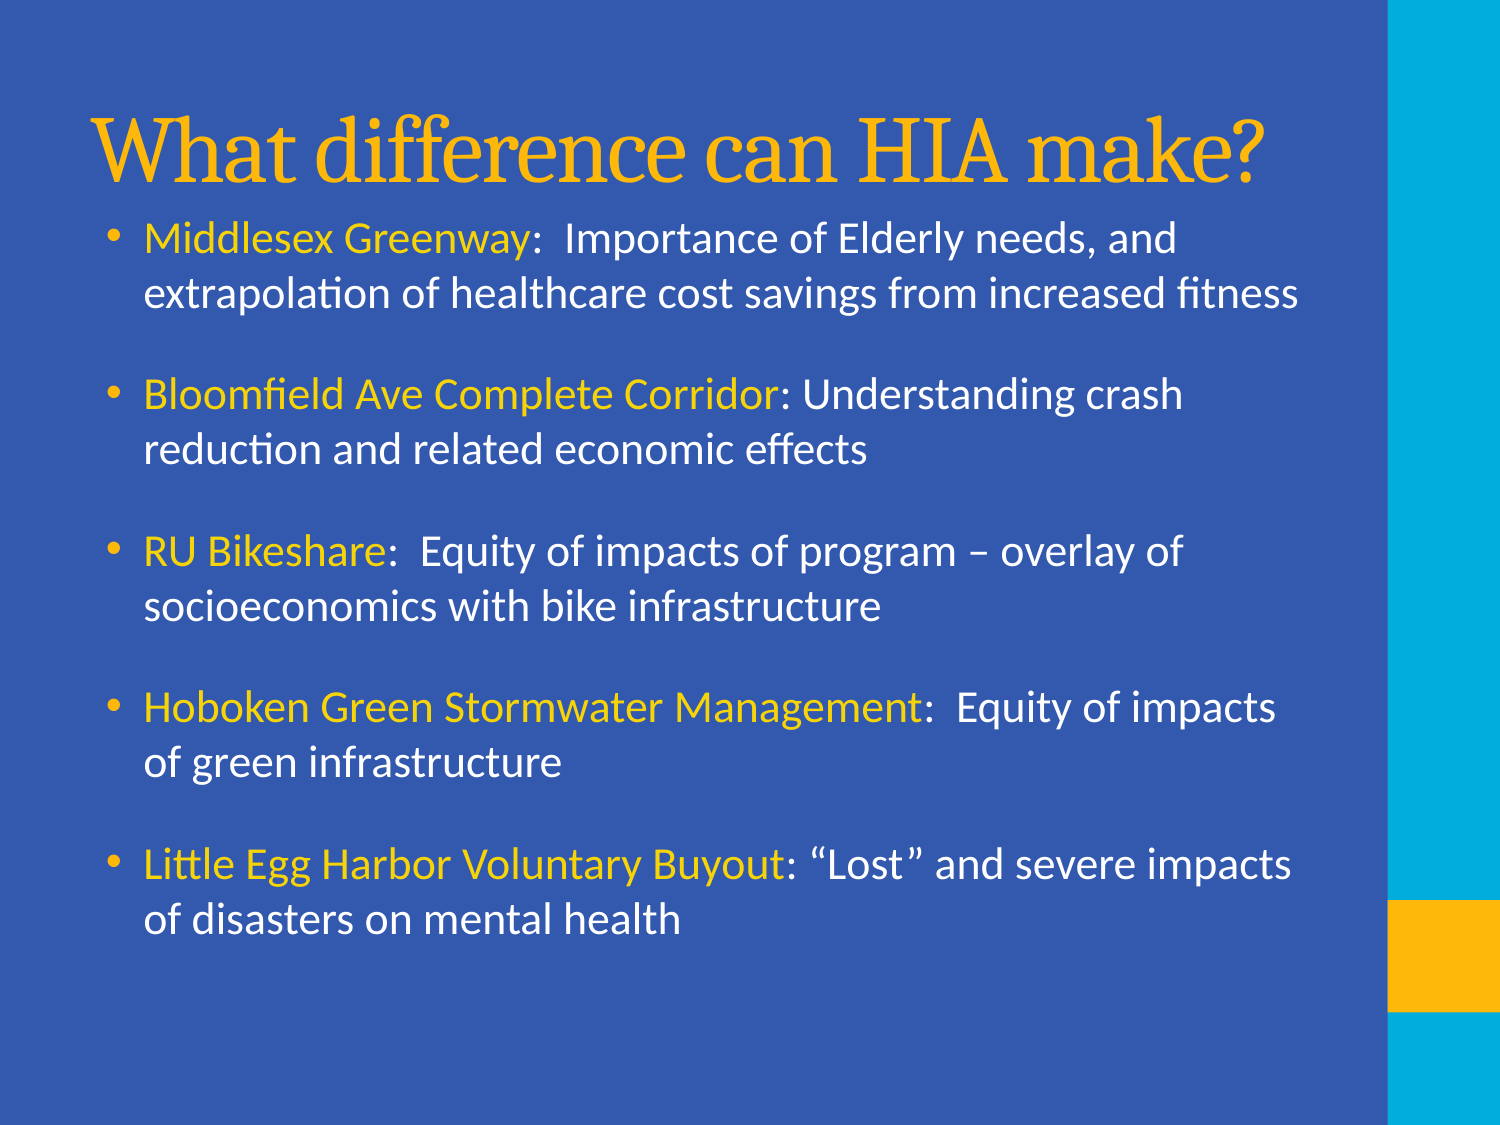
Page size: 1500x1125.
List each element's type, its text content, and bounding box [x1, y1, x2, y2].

list Middlesex Greenway: Importance of Elderly needs, and extrapolation of healthcare cost savings from increased fitness Bloomfield Ave Complete Corridor: Understanding crash reduction and related economic effects RU Bikeshare: Equity of impacts of program – overlay of socioeconomics with bike infrastructure Hoboken Green Stormwater Management: Equity of impacts of green infrastructure Little Egg Harbor Voluntary Buyout: “Lost” and severe impacts of disasters on mental health [72, 200, 1323, 1050]
title What difference can HIA make? [75, 50, 1325, 238]
